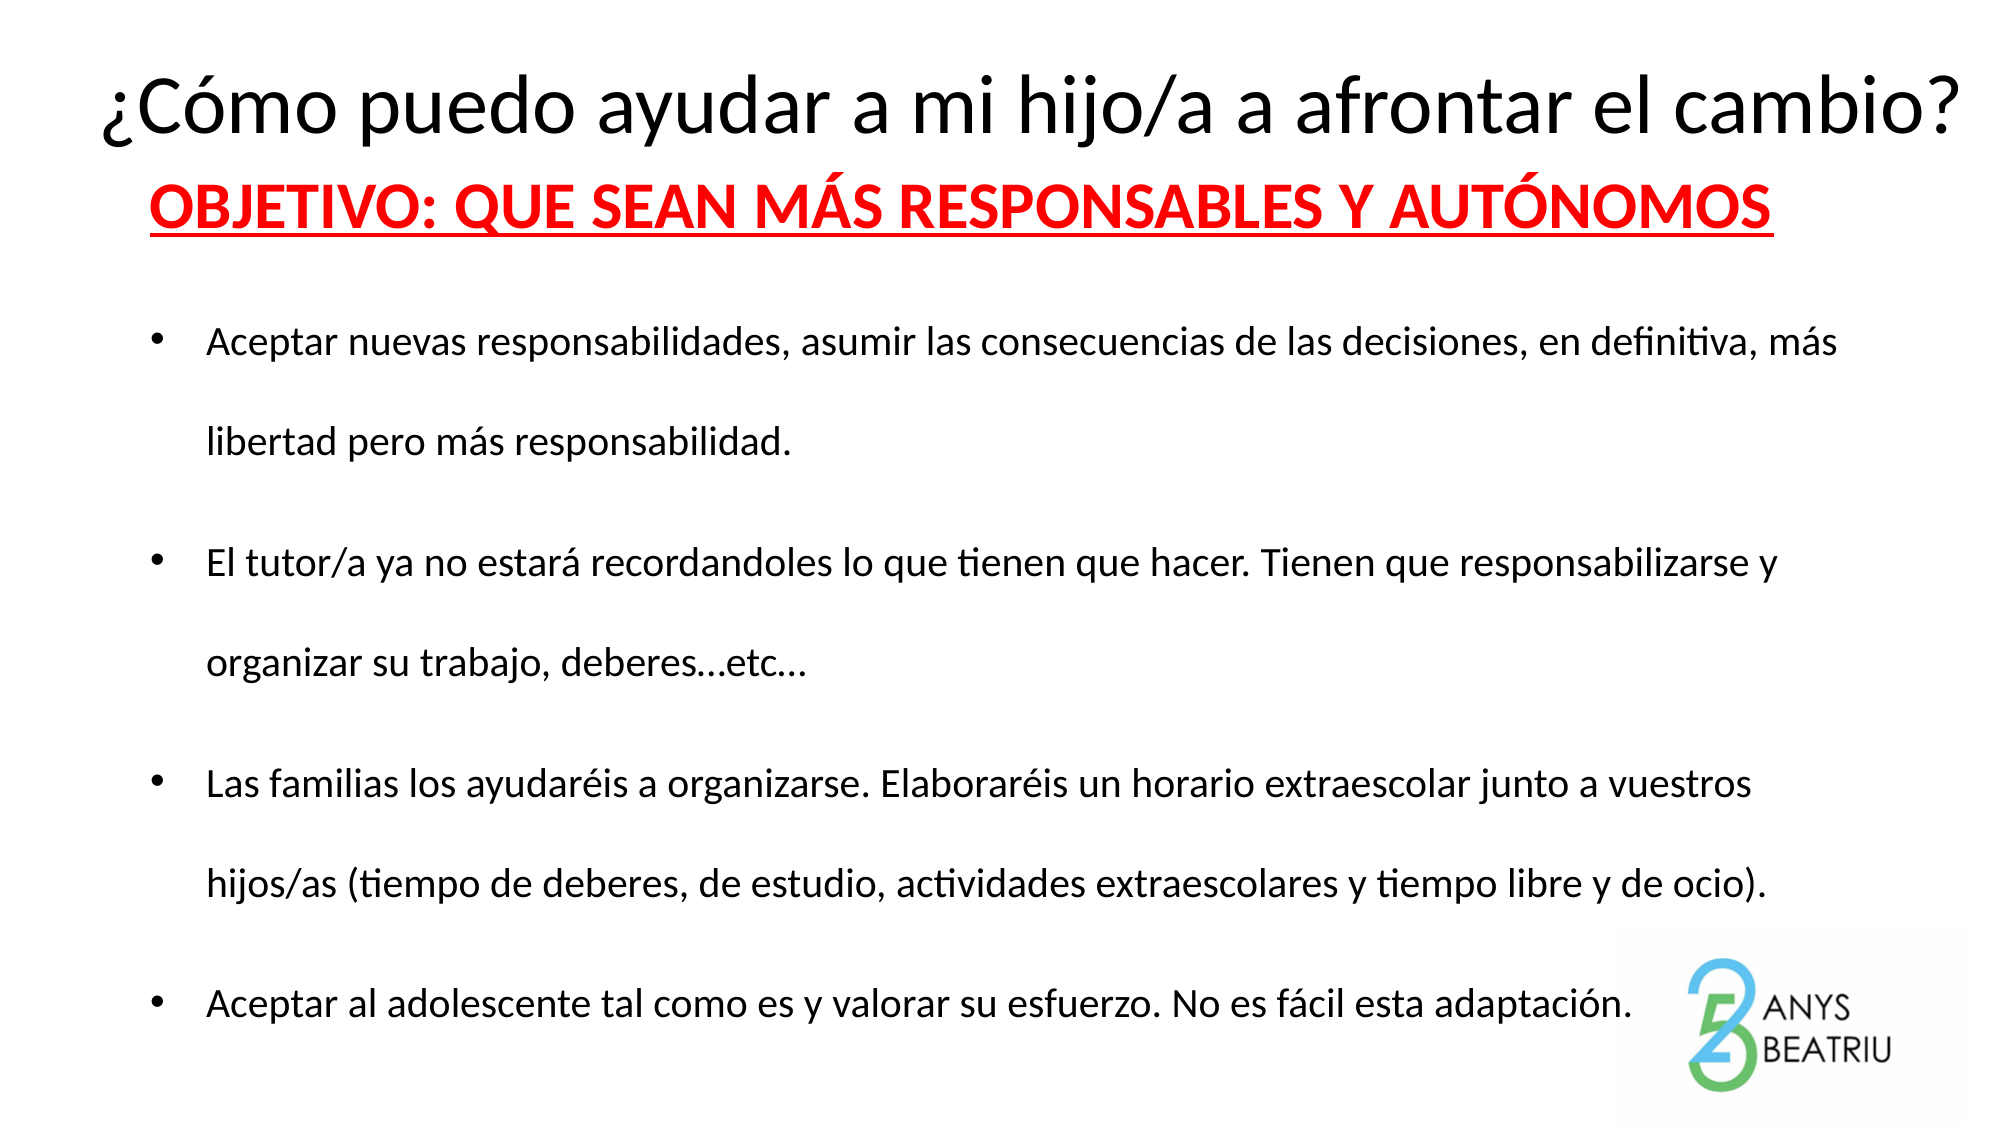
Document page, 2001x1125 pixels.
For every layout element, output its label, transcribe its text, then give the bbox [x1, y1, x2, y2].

text_box OBJETIVO: QUE SEAN MÁS RESPONSABLES Y AUTÓNOMOS Aceptar nuevas responsabilidades, asumir las consecuencias de las decisiones, en definitiva, más libertad pero más responsabilidad. El tutor/a ya no estará recordandoles lo que tienen que hacer. Tienen que responsabilizarse y organizar su trabajo, deberes…etc… Las familias los ayudaréis a organizarse. Elaboraréis un horario extraescolar junto a vuestros hijos/as (tiempo de deberes, de estudio, actividades extraescolares y tiempo libre y de ocio). Aceptar al adolescente tal como es y valorar su esfuerzo. No es fácil esta adaptación. [135, 97, 1862, 927]
text_box ¿Cómo puedo ayudar a mi hijo/a a afrontar el cambio? [80, 32, 1984, 160]
picture [1612, 925, 1966, 1125]
